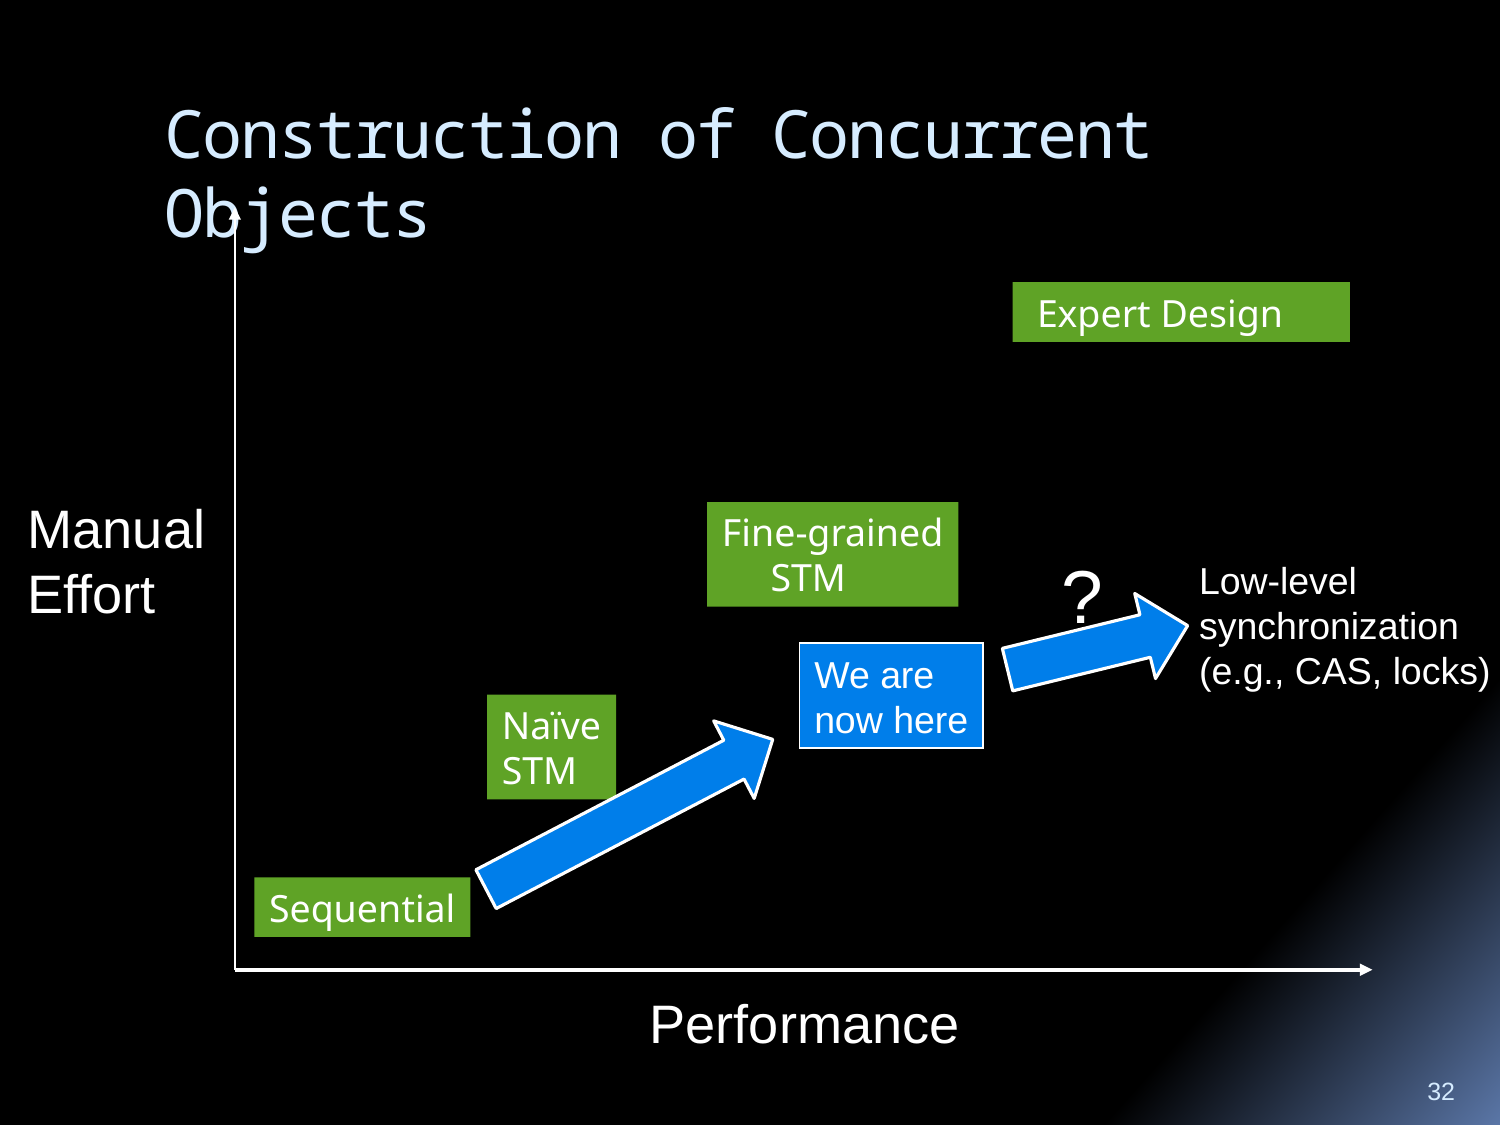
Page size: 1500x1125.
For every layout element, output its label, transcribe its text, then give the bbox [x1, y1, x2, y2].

text_box Fine-grained STM [706, 500, 960, 608]
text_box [227, 198, 245, 234]
slide_number 32 [1412, 1052, 1488, 1113]
text_box Performance [634, 982, 976, 1062]
text_box Expert Design [1011, 281, 1352, 343]
text_box Manual Effort [12, 487, 221, 633]
text_box Naïve STM [486, 693, 618, 801]
title Construction of Concurrent Objects [150, 83, 1425, 234]
text_box Low-level synchronization (e.g., CAS, locks) [1184, 549, 1500, 700]
text_box Sequential [253, 876, 472, 939]
text_box We are now here [799, 643, 984, 748]
text_box [1000, 592, 1184, 693]
text_box ? [1047, 541, 1119, 647]
text_box [474, 719, 775, 910]
